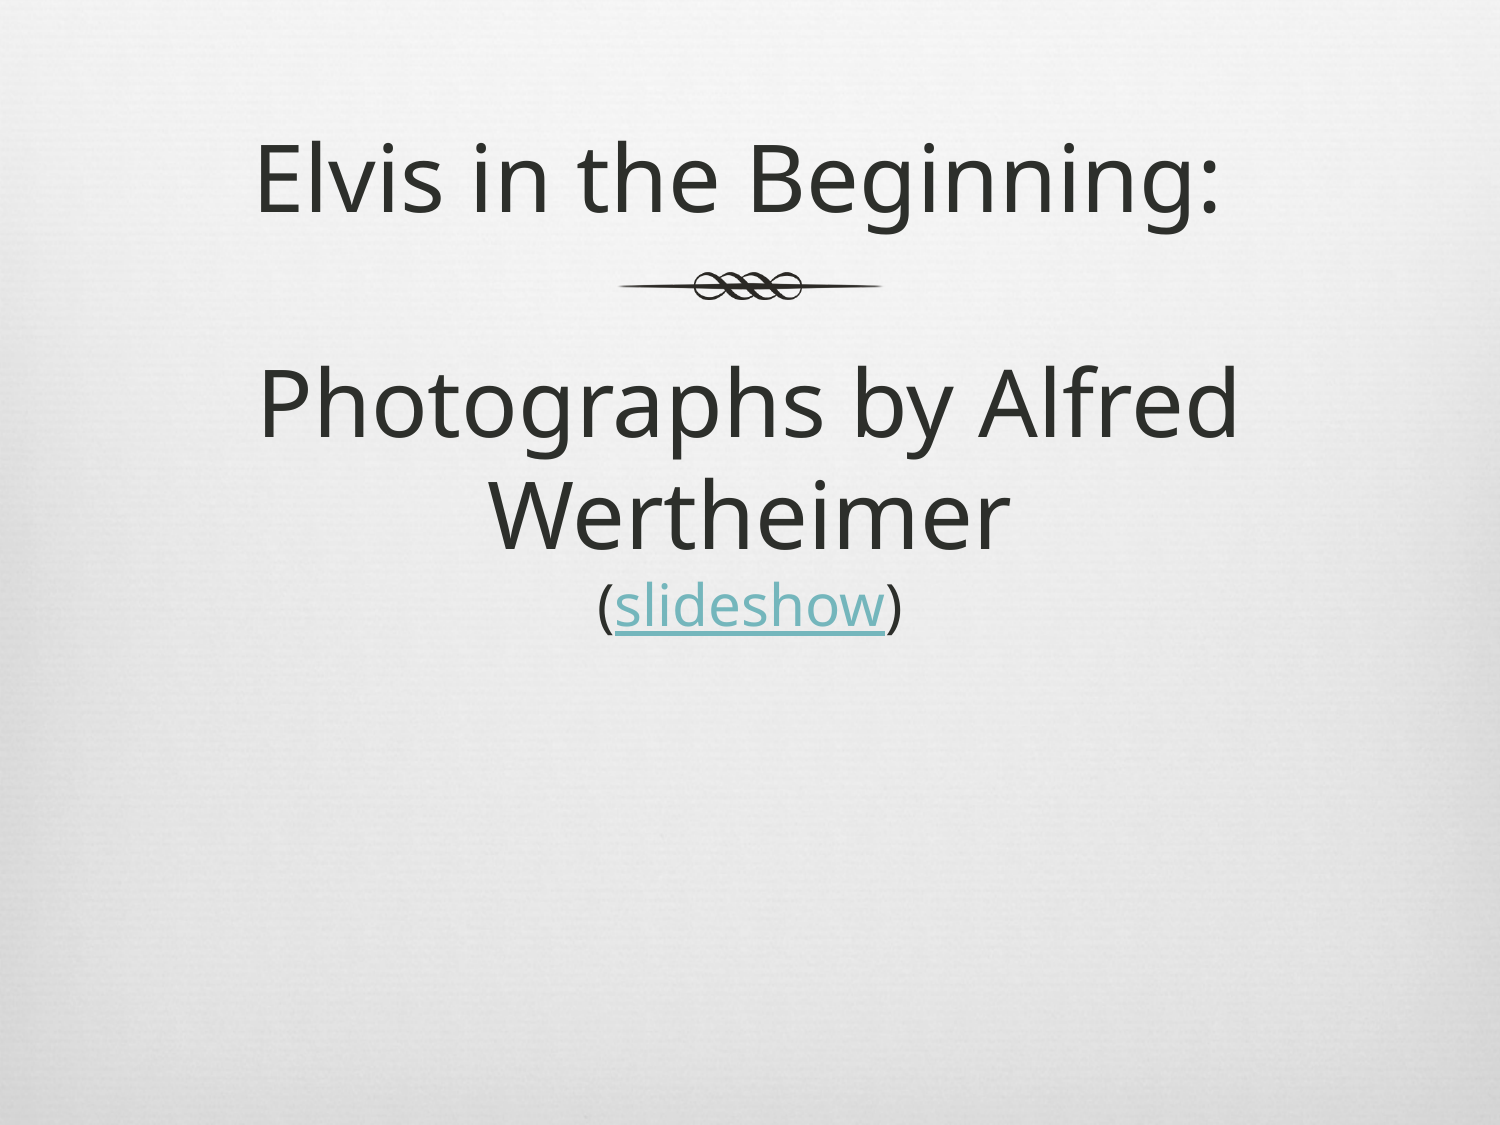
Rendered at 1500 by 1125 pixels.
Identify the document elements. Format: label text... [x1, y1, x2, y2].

title Elvis in the Beginning: Photographs by Alfred Wertheimer (slideshow) [112, 270, 1388, 496]
